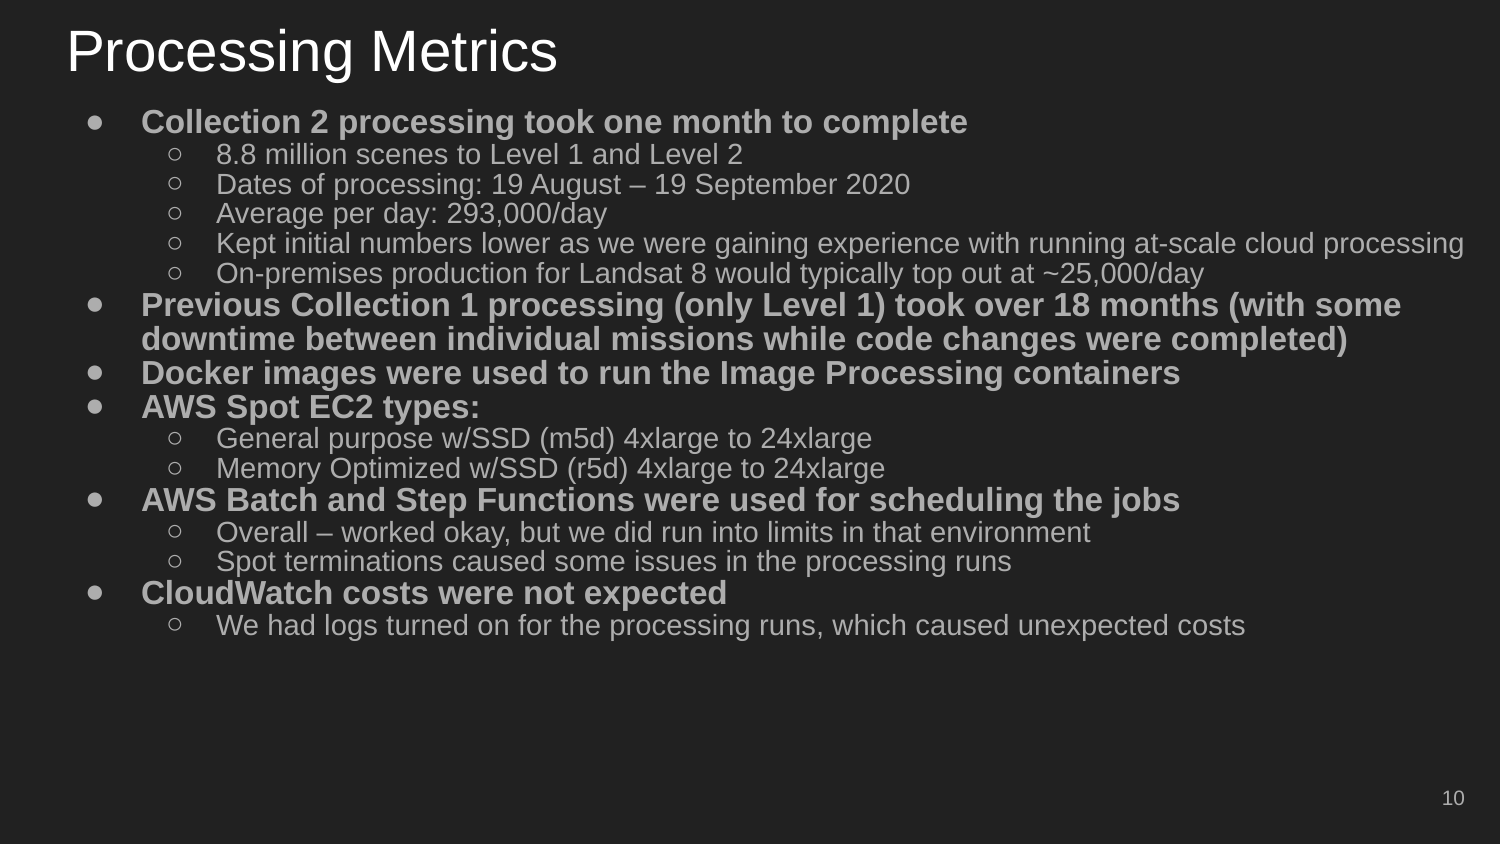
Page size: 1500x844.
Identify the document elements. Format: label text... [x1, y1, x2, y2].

title Processing Metrics [51, 0, 1500, 91]
list Collection 2 processing took one month to complete 8.8 million scenes to Level 1 and Level 2 Dates of processing: 19 August – 19 September 2020 Average per day: 293,000/day Kept initial numbers lower as we were gaining experience with running at-scale cloud processing On-premises production for Landsat 8 would typically top out at ~25,000/day Previous Collection 1 processing (only Level 1) took over 18 months (with some downtime between individual missions while code changes were completed) Docker images were used to run the Image Processing containers AWS Spot EC2 types: General purpose w/SSD (m5d) 4xlarge to 24xlarge Memory Optimized w/SSD (r5d) 4xlarge to 24xlarge AWS Batch and Step Functions were used for scheduling the jobs Overall – worked okay, but we did run into limits in that environment Spot terminations caused some issues in the processing runs CloudWatch costs were not expected We had logs turned on for the processing runs, which caused unexpected costs [51, 91, 1500, 830]
slide_number ‹#› [1389, 764, 1480, 830]
